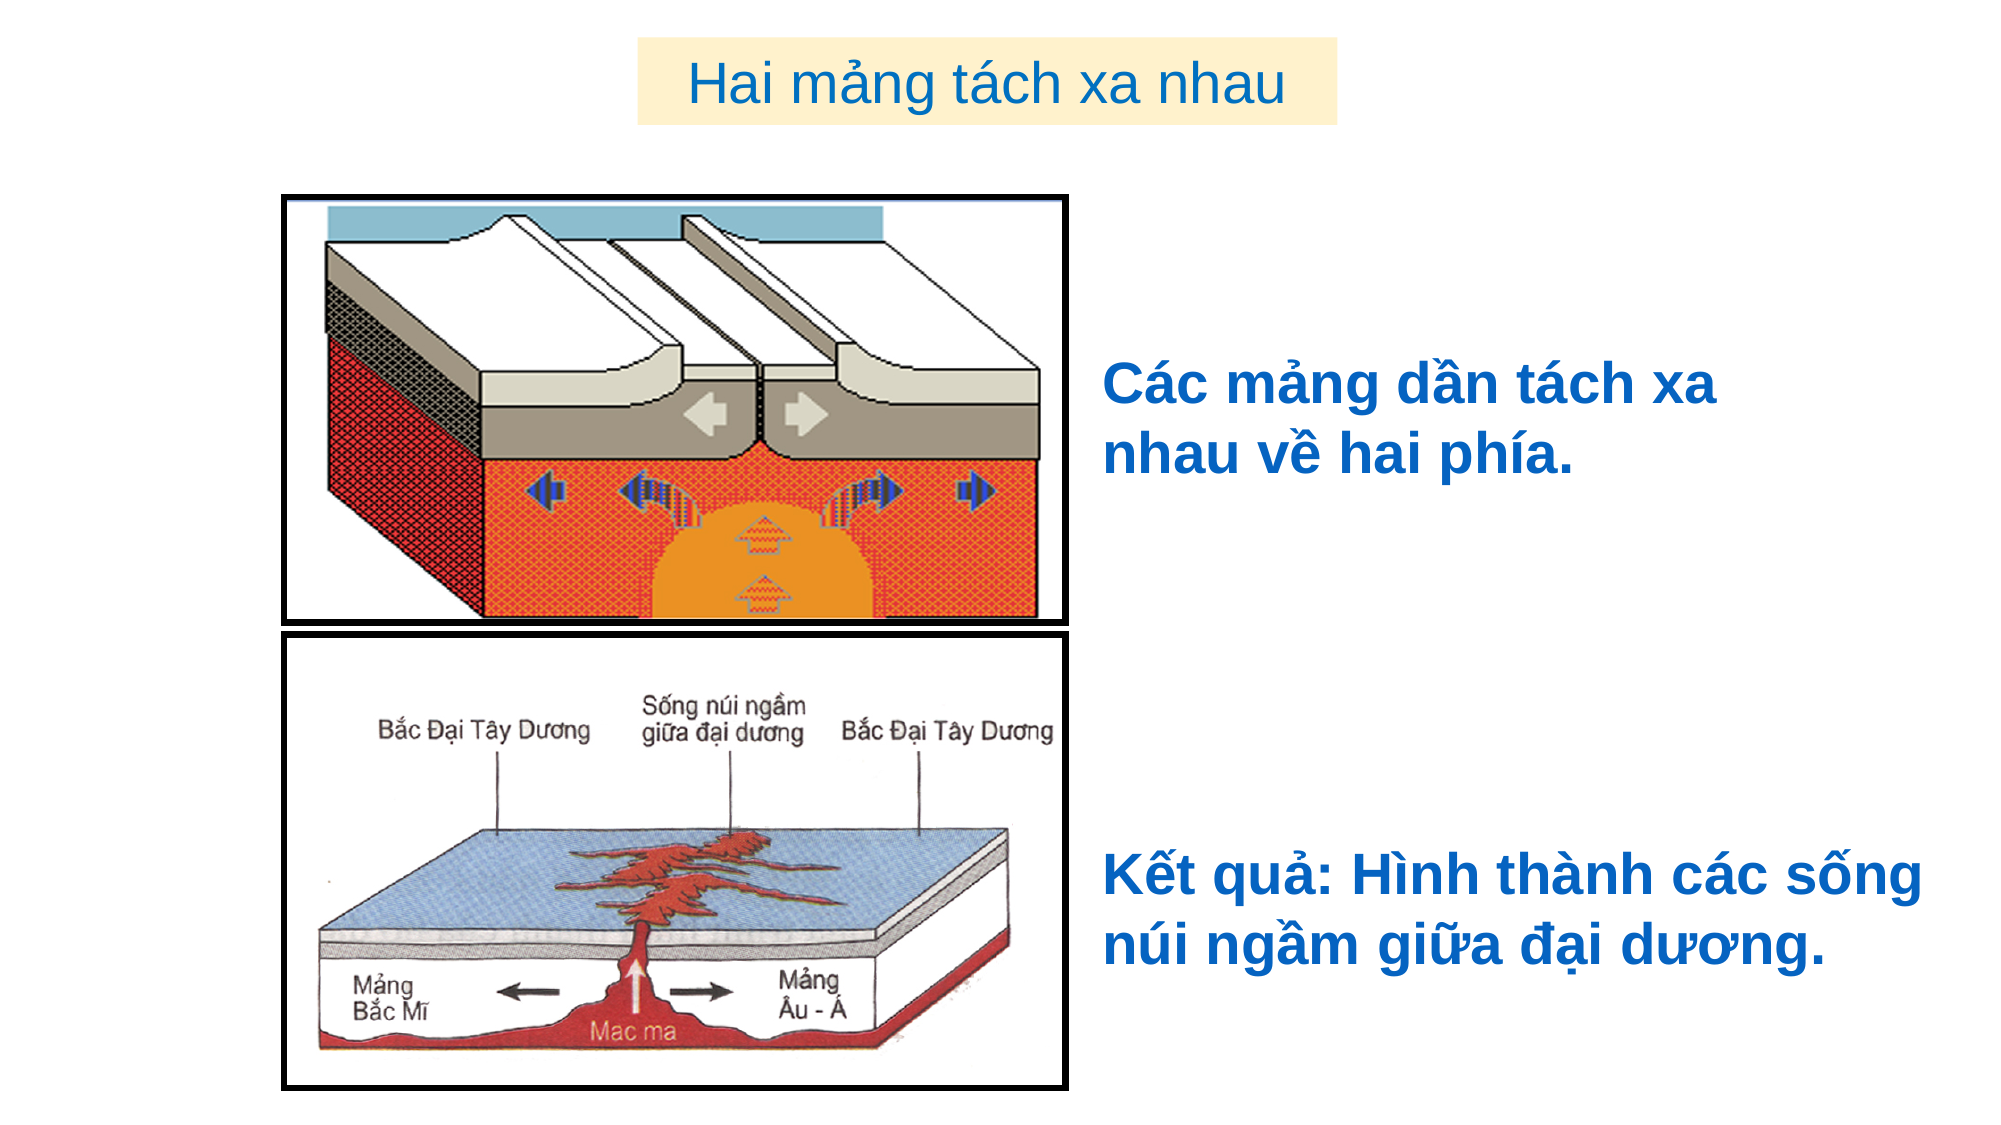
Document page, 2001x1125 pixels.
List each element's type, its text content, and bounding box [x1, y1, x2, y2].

text_box Kết quả: Hình thành các sống núi ngầm giữa đại dương. [1087, 829, 1988, 984]
picture [287, 199, 1063, 620]
text_box Hai mảng tách xa nhau [637, 37, 1338, 125]
text_box Các mảng dần tách xa nhau về hai phía. [1087, 337, 1743, 493]
picture [287, 637, 1063, 1085]
